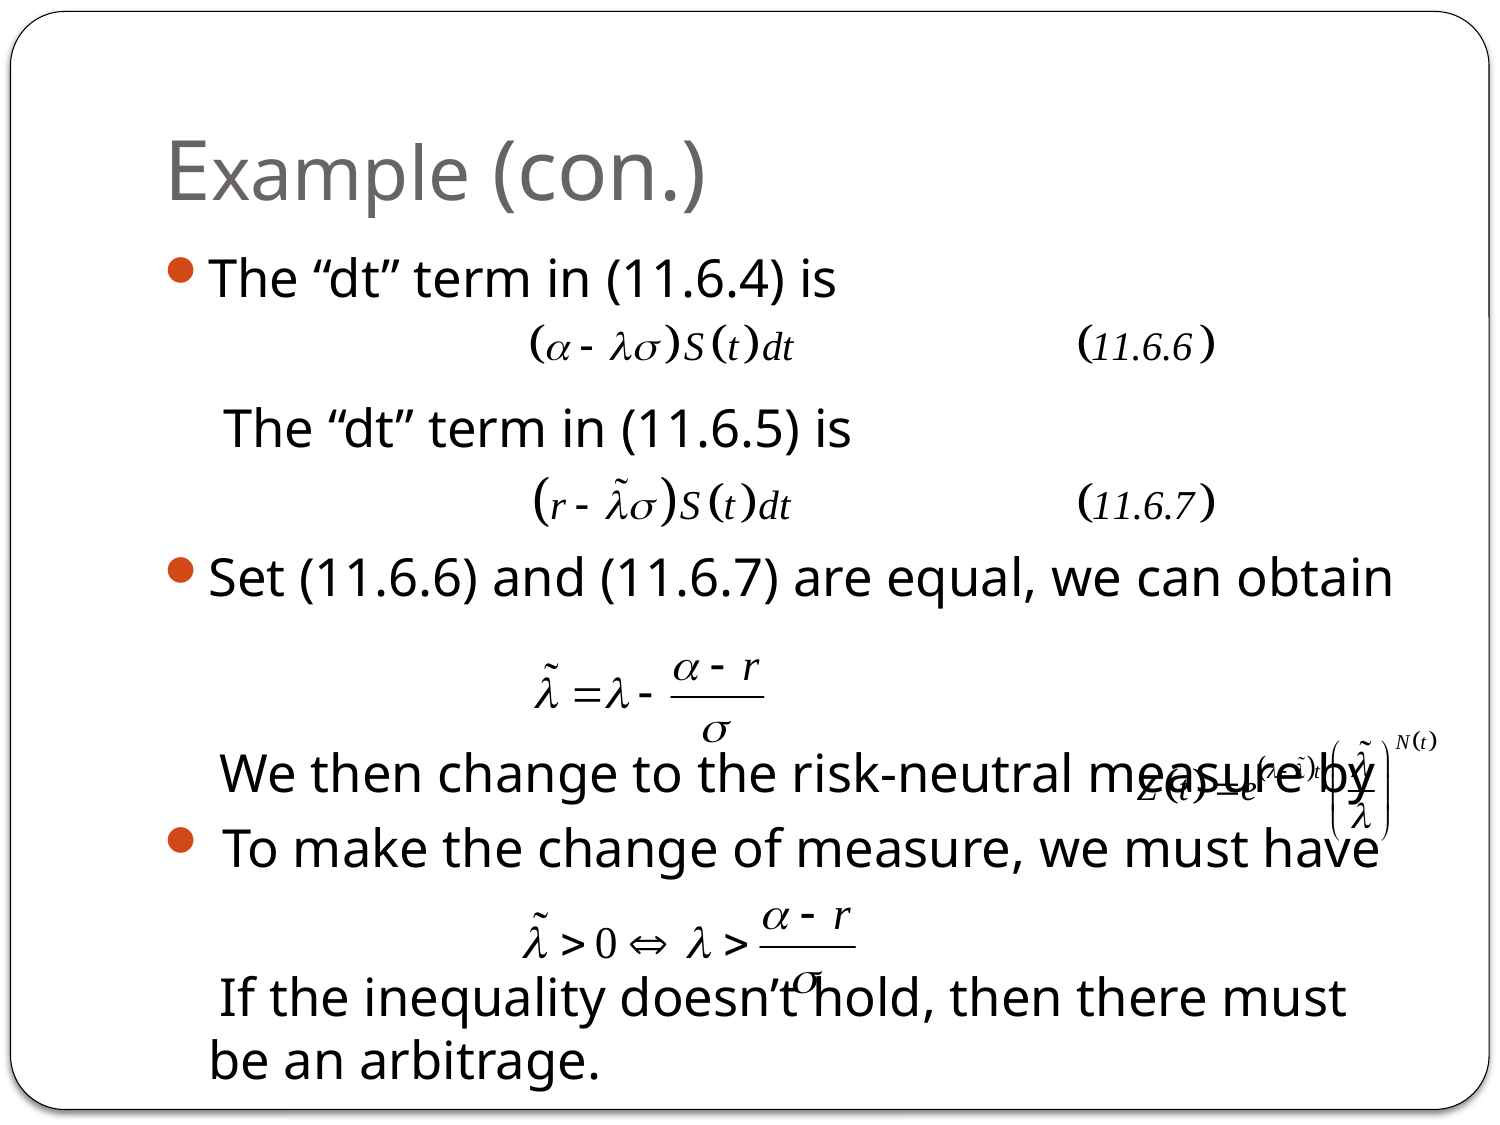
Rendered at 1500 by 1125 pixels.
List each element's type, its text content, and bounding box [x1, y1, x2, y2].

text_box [515, 886, 864, 1004]
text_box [528, 468, 1219, 552]
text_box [527, 638, 774, 753]
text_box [524, 316, 1219, 385]
title Example (con.) [150, 45, 1425, 233]
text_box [1130, 724, 1442, 850]
list The “dt” term in (11.6.4) is The “dt” term in (11.6.5) is Set (11.6.6) and (11.6.7) are equal, we can obtain We then change to the risk-neutral measure by To make the change of measure, we must have If the inequality doesn’t hold, then there must be an arbitrage. [150, 237, 1425, 1125]
